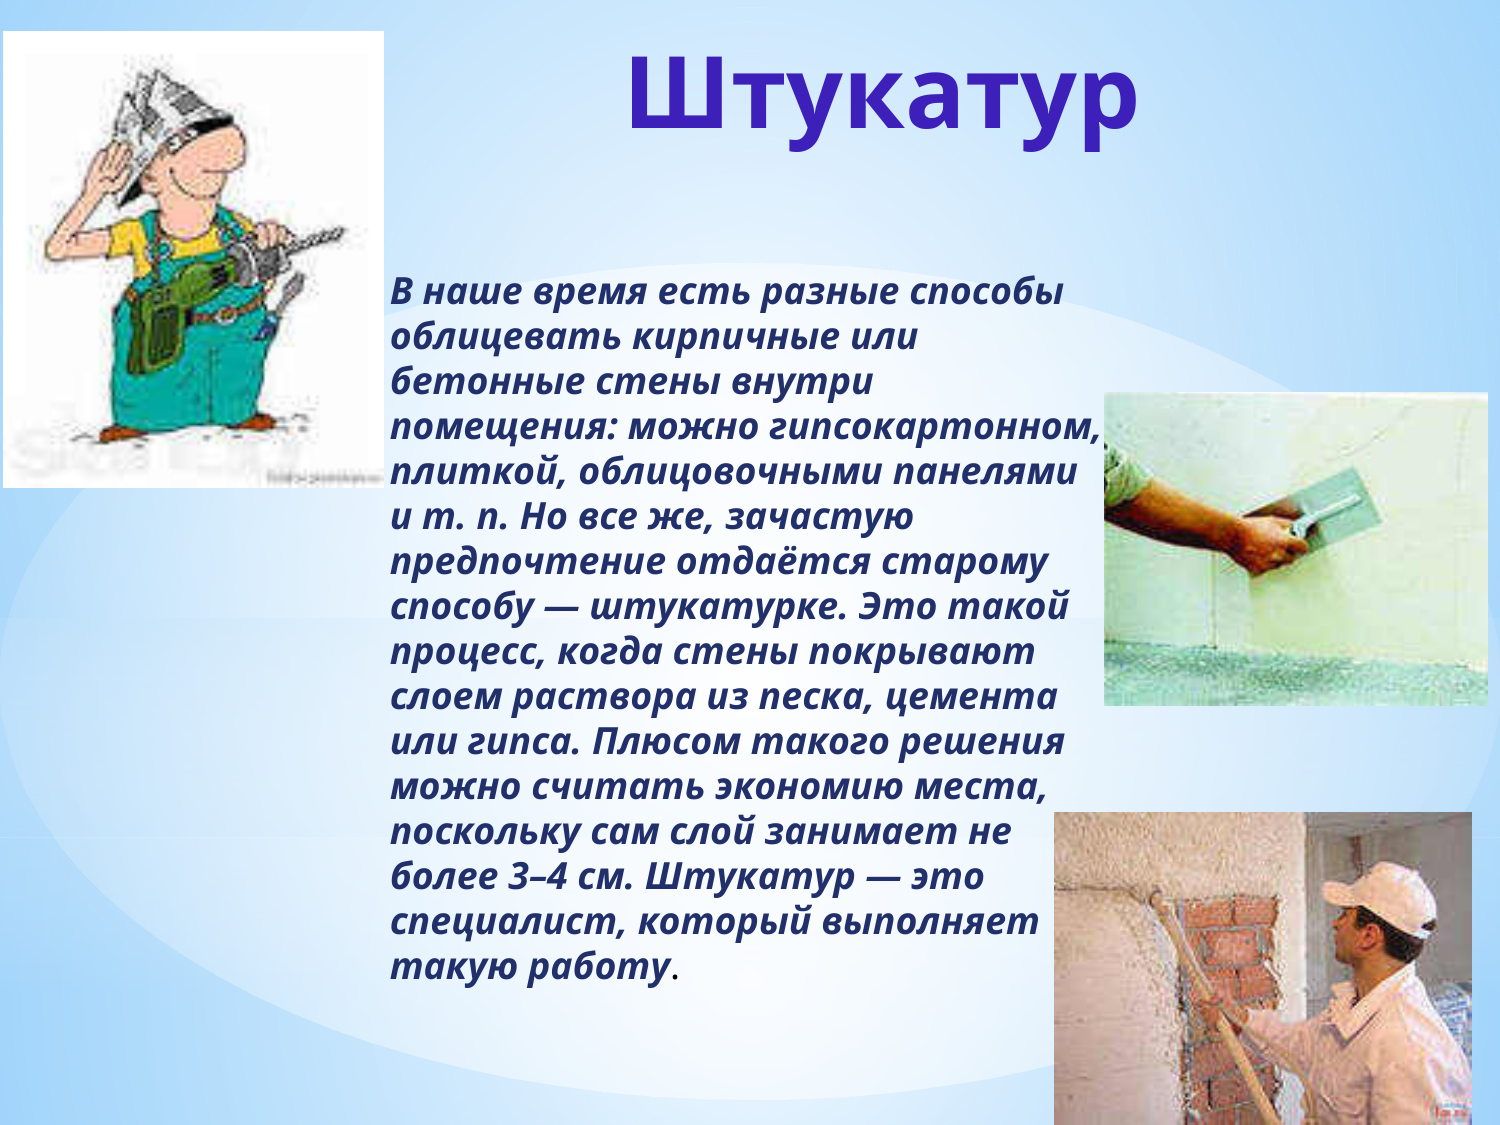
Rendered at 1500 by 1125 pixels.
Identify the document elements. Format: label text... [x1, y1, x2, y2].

picture [3, 30, 385, 489]
picture [1054, 812, 1472, 1125]
text_box В наше время есть разные способы облицевать кирпичные или бетонные стены внутри помещения: можно гипсокартонном, плиткой, облицовочными панелями и т. п. Но все же, зачастую предпочтение отдаётся старому способу — штукатурке. Это такой процесс, когда стены покрывают слоем раствора из песка, цемента или гипса. Плюсом такого решения можно считать экономию места, поскольку сам слой занимает не более 3–4 см. Штукатур — это специалист, который выполняет такую работу. [374, 259, 1125, 995]
title Штукатур [348, 21, 1417, 209]
picture [1104, 392, 1488, 706]
